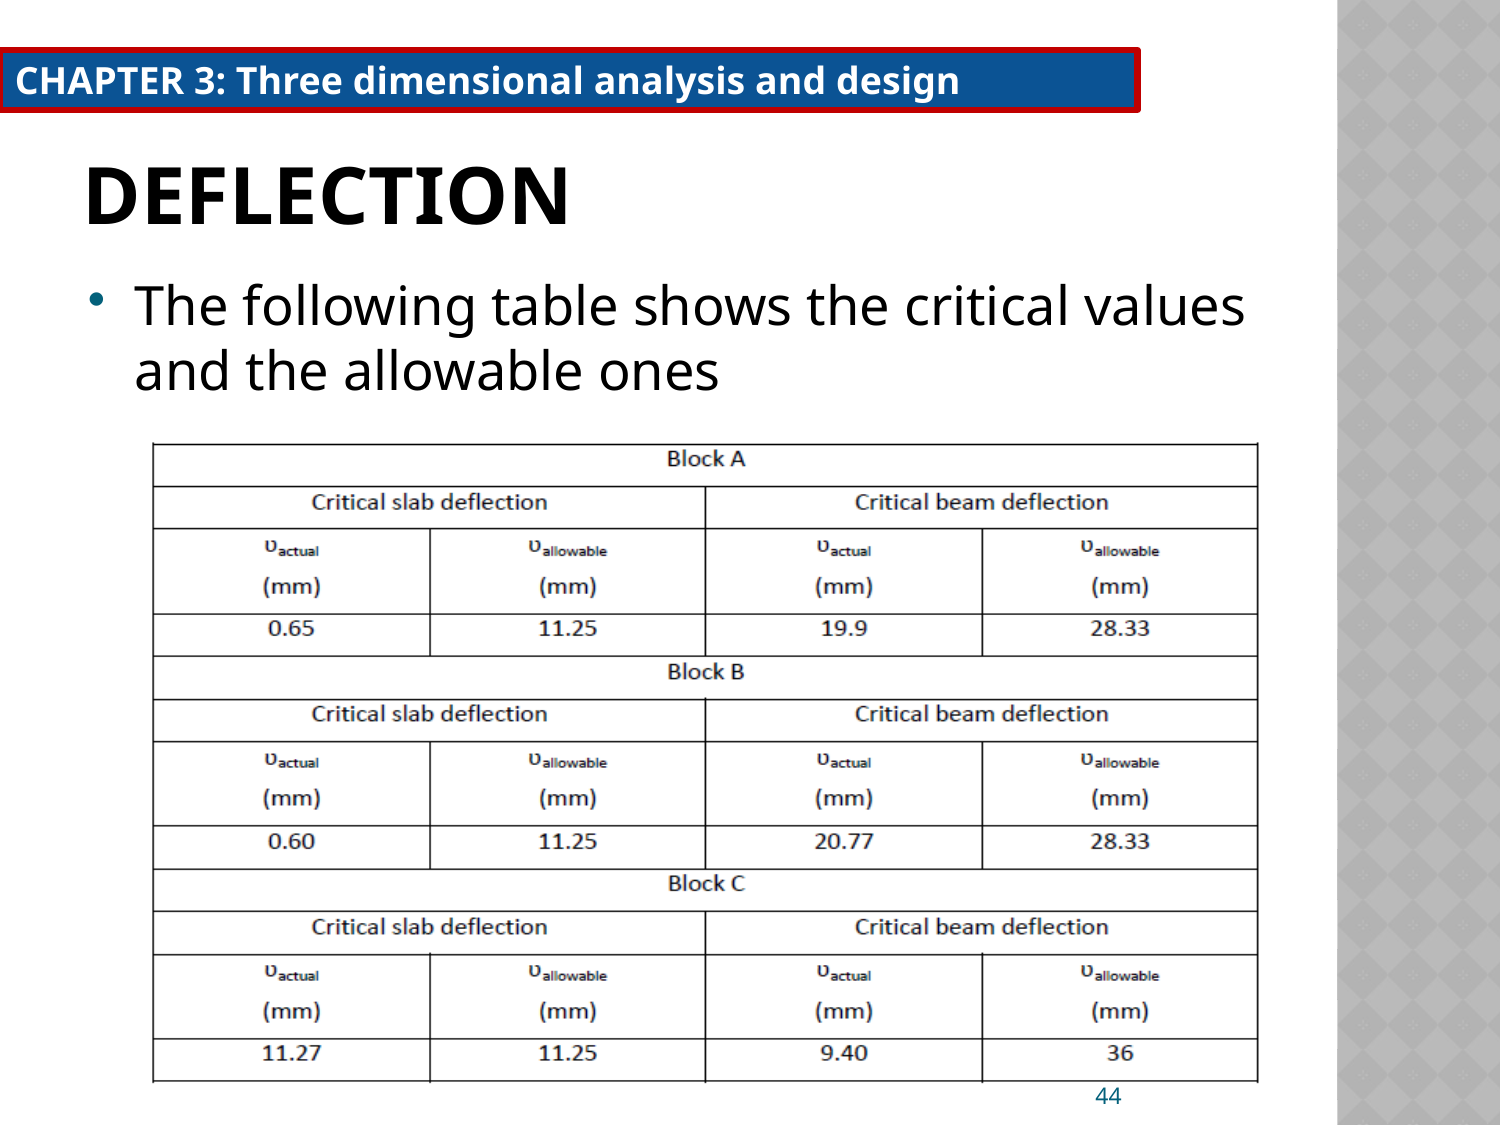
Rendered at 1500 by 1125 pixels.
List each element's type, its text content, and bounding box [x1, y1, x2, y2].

picture [137, 436, 1265, 1087]
title Deflection [75, 52, 1263, 240]
text_box CHAPTER 3: Three dimensional analysis and design [0, 49, 1138, 110]
list The following table shows the critical values and the allowable ones [75, 264, 1263, 1059]
slide_number 44 [1025, 1096, 1122, 1113]
